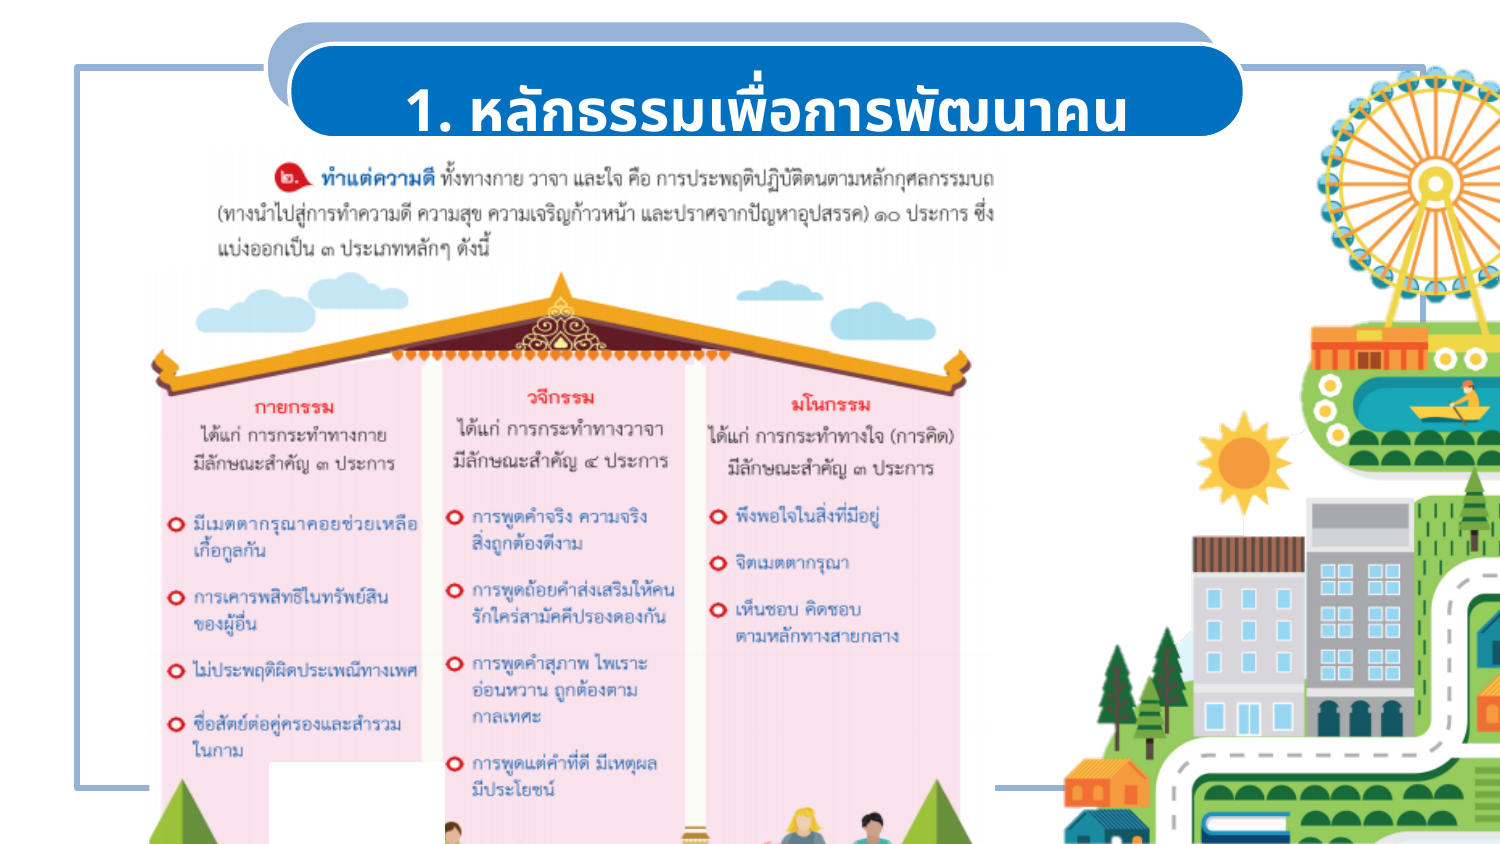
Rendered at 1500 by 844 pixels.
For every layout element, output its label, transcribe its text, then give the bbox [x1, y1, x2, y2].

picture [1057, 63, 1500, 844]
text_box 1. หลักธรรมเพื่อการพัฒนาคน [287, 41, 1239, 141]
picture [148, 146, 1011, 844]
text_box [263, 18, 1219, 113]
text_box [75, 65, 1052, 790]
